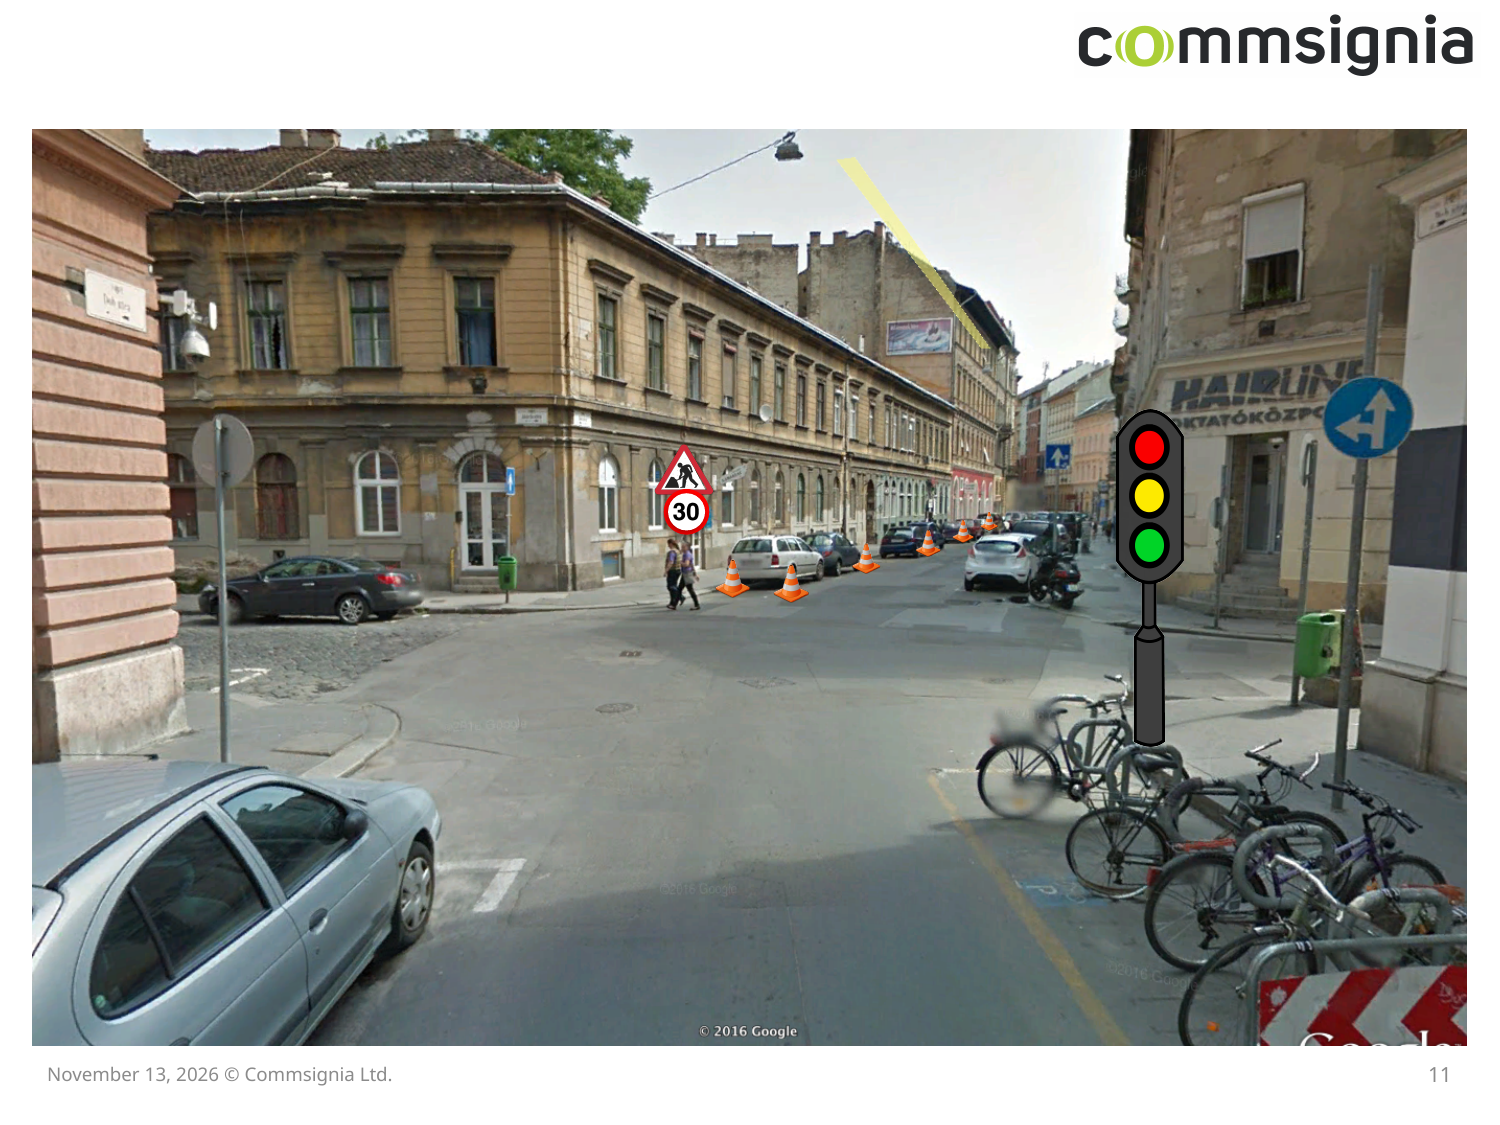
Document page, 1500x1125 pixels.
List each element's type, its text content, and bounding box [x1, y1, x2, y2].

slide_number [32, 1054, 464, 1106]
picture [31, 129, 1467, 1046]
slide_number 11 [1116, 1053, 1467, 1106]
picture [1074, 12, 1481, 78]
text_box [654, 439, 714, 499]
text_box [662, 488, 710, 535]
